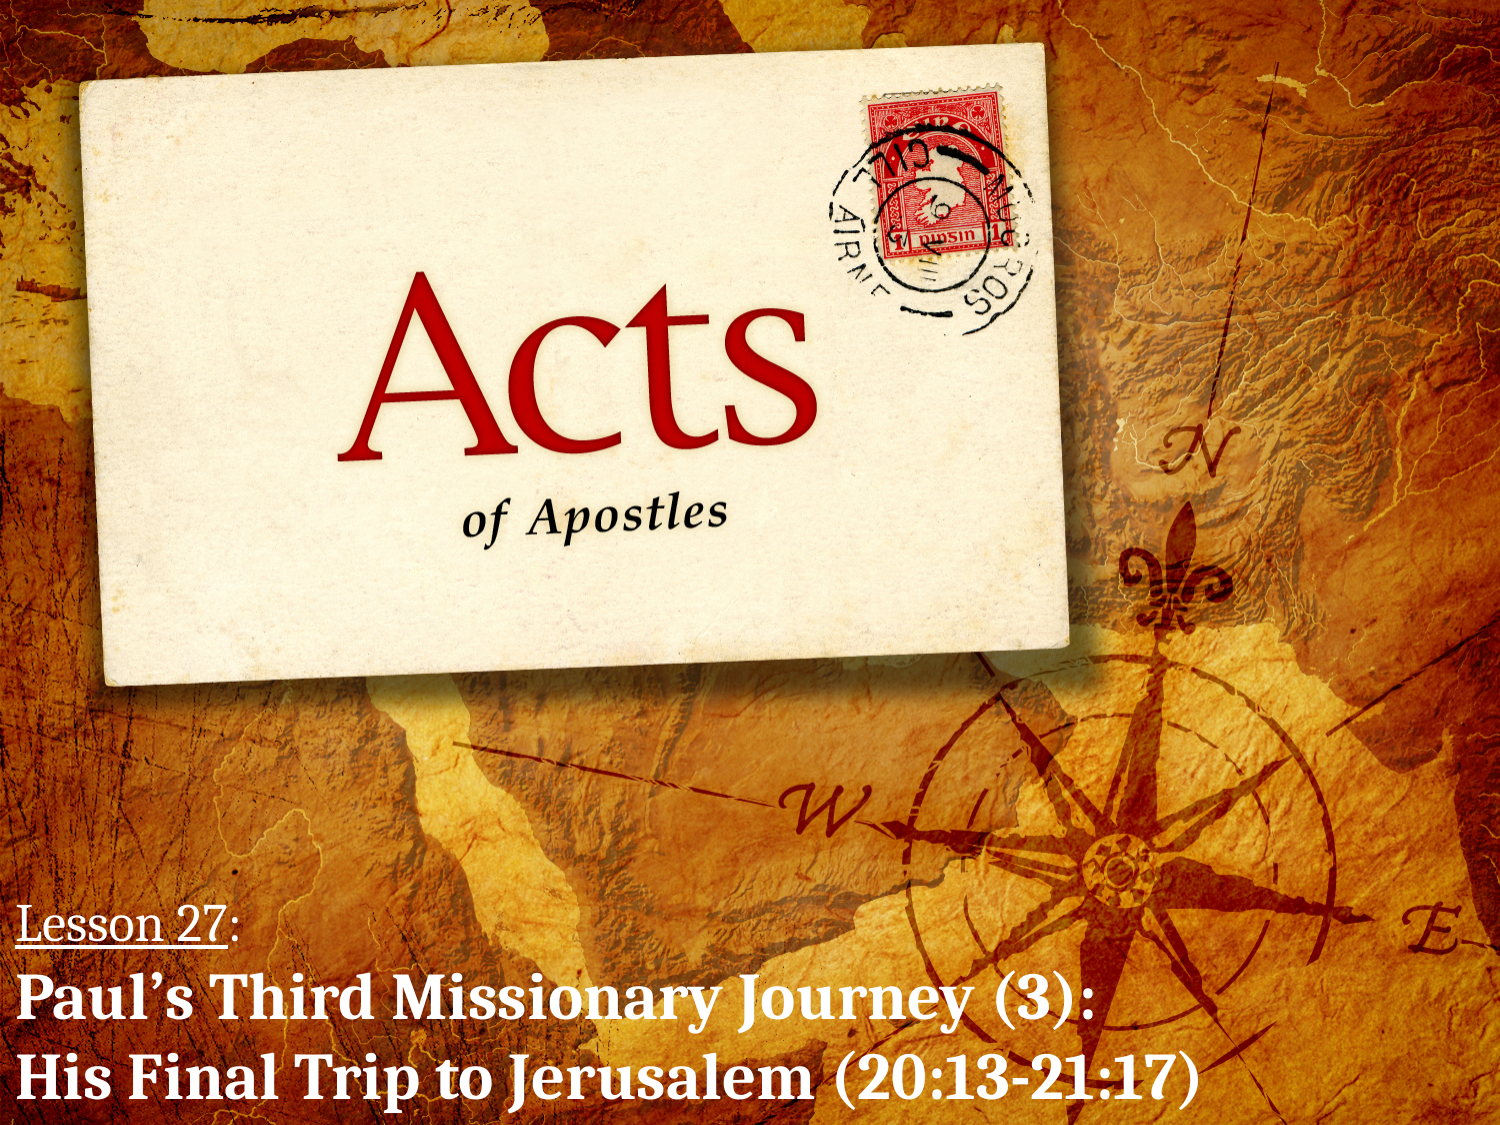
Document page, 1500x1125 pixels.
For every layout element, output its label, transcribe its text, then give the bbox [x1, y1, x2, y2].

picture [0, 0, 1500, 1125]
title Lesson 27: Paul’s Third Missionary Journey (3): His Final Trip to Jerusalem (20:13-21:17) [0, 875, 1438, 1125]
